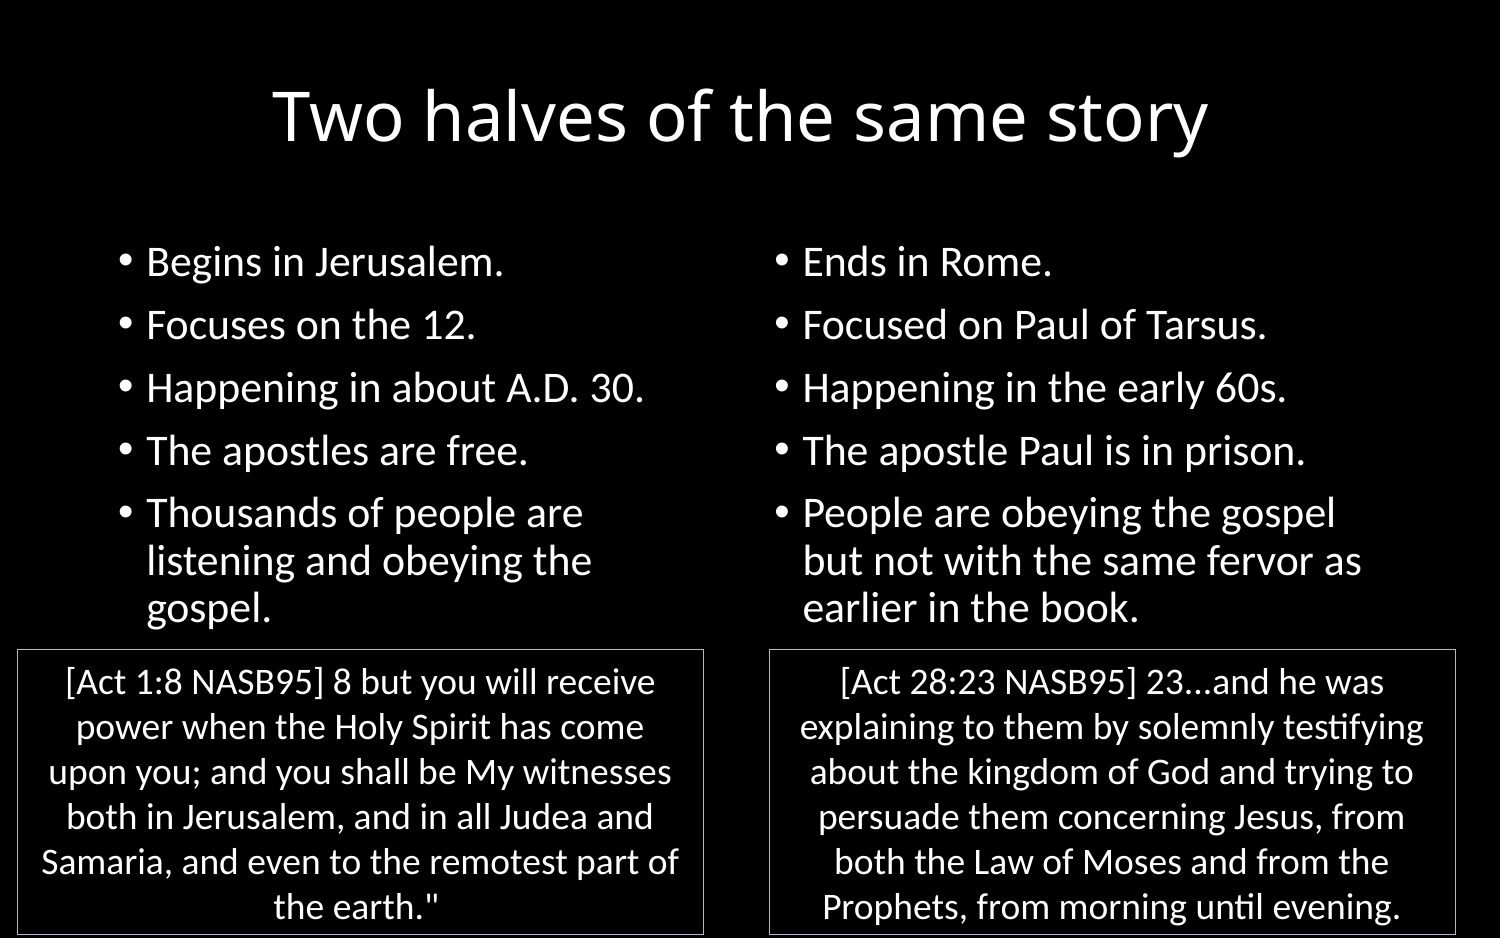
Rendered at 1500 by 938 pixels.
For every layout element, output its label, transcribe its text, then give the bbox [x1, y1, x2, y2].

list Begins in Jerusalem. Focuses on the 12. Happening in about A.D. 30. The apostles are free. Thousands of people are listening and obeying the gospel. [103, 231, 741, 826]
text_box [Act 1:8 NASB95] 8 but you will receive power when the Holy Spirit has come upon you; and you shall be My witnesses both in Jerusalem, and in all Judea and Samaria, and even to the remotest part of the earth." [17, 649, 704, 935]
list Ends in Rome. Focused on Paul of Tarsus. Happening in the early 60s. The apostle Paul is in prison. People are obeying the gospel but not with the same fervor as earlier in the book. [759, 231, 1397, 826]
title Two halves of the same story [103, 28, 1397, 211]
text_box [Act 28:23 NASB95] 23...and he was explaining to them by solemnly testifying about the kingdom of God and trying to persuade them concerning Jesus, from both the Law of Moses and from the Prophets, from morning until evening. [769, 649, 1456, 935]
